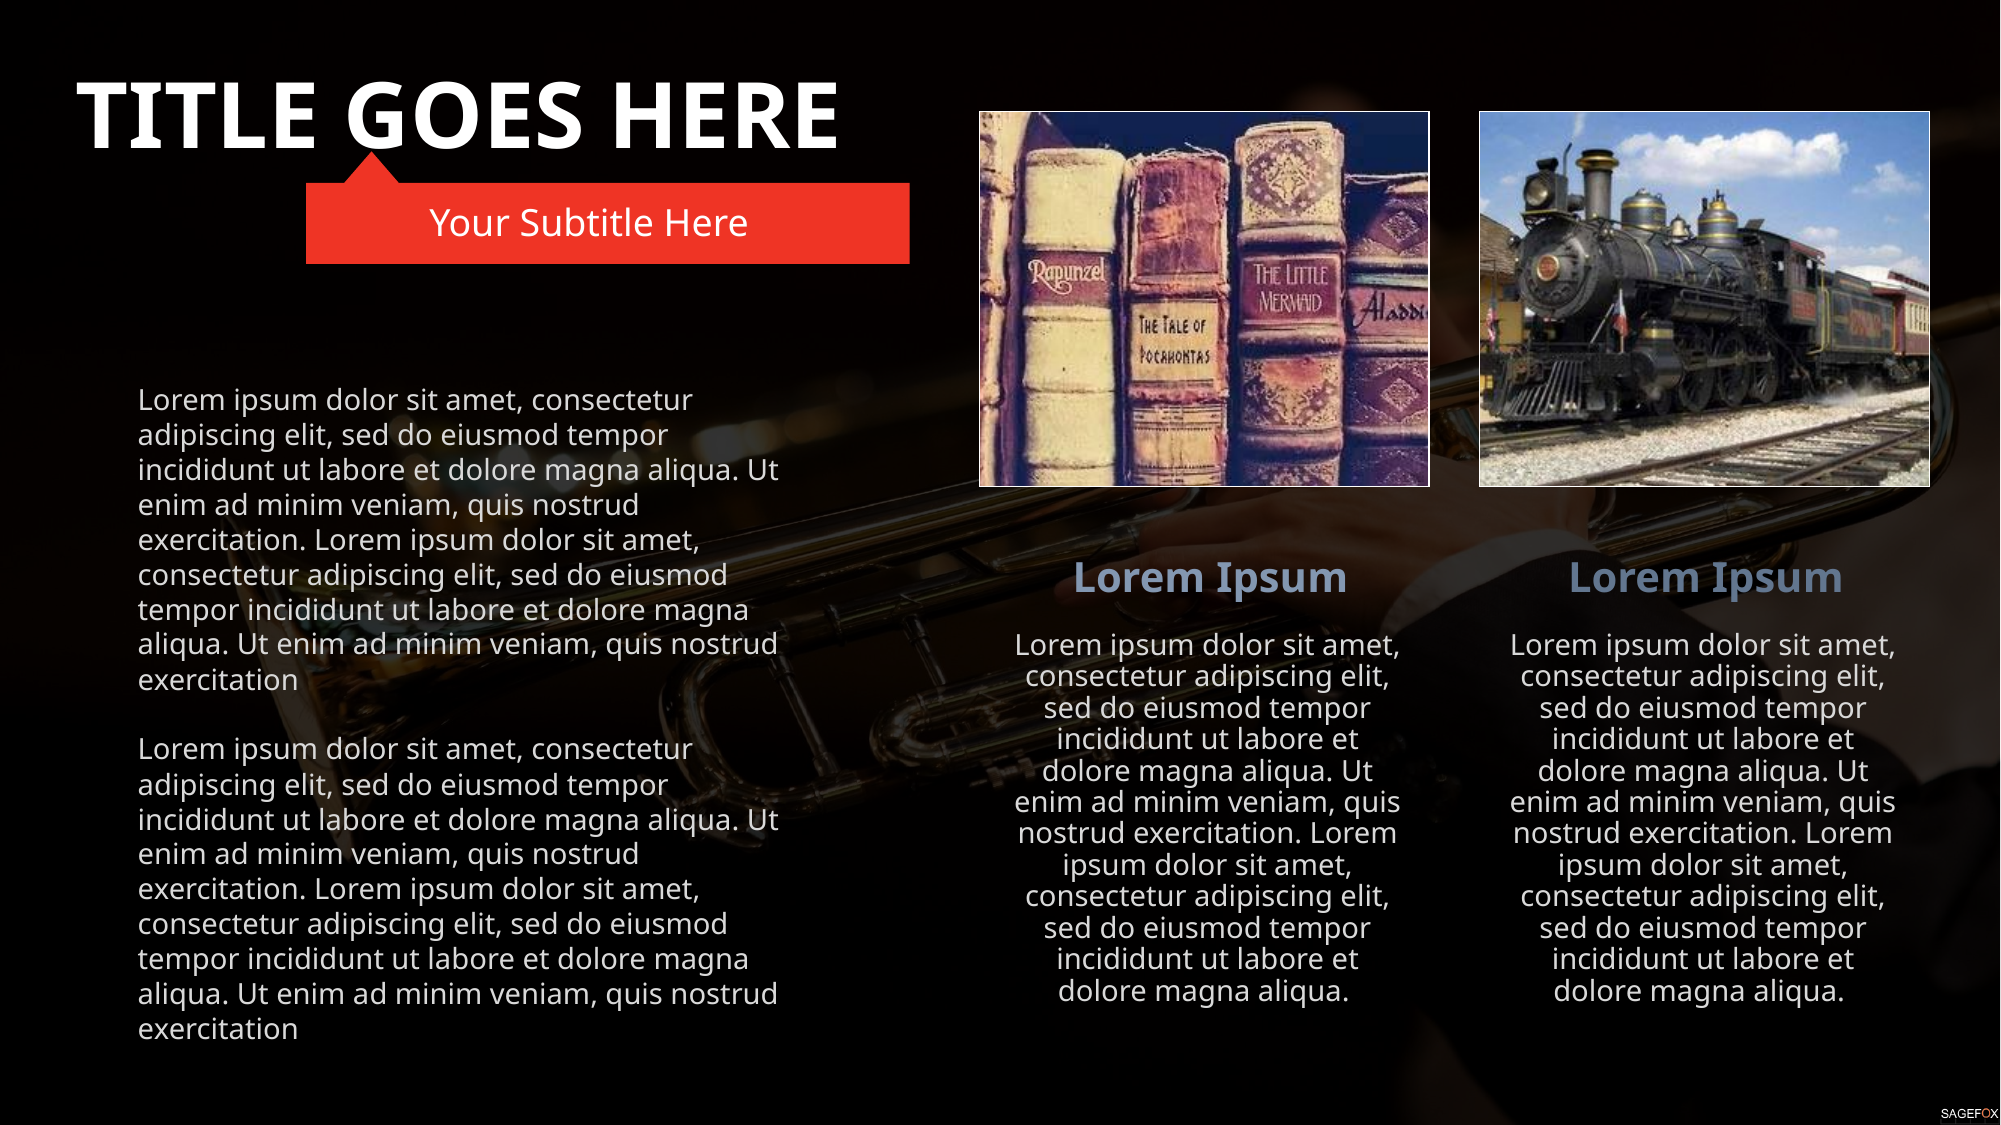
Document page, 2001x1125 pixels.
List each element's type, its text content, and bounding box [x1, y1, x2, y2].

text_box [1509, 543, 1900, 1006]
text_box TITLE GOES HERE [60, 49, 965, 175]
text_box Lorem ipsum dolor sit amet, consectetur adipiscing elit, sed do eiusmod tempor incididunt ut labore et dolore magna aliqua. Ut enim ad minim veniam, quis nostrud exercitation. Lorem ipsum dolor sit amet, consectetur adipiscing elit, sed do eiusmod tempor incididunt ut labore et dolore magna aliqua. Ut enim ad minim veniam, quis nostrud exercitation Lorem ipsum dolor sit amet, consectetur adipiscing elit, sed do eiusmod tempor incididunt ut labore et dolore magna aliqua. Ut enim ad minim veniam, quis nostrud exercitation. Lorem ipsum dolor sit amet, consectetur adipiscing elit, sed do eiusmod tempor incididunt ut labore et dolore magna aliqua. Ut enim ad minim veniam, quis nostrud exercitation [122, 373, 798, 1125]
text_box [1478, 110, 1930, 487]
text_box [1013, 543, 1404, 1006]
text_box [978, 110, 1430, 487]
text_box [306, 151, 910, 264]
picture [0, 0, 2001, 1125]
